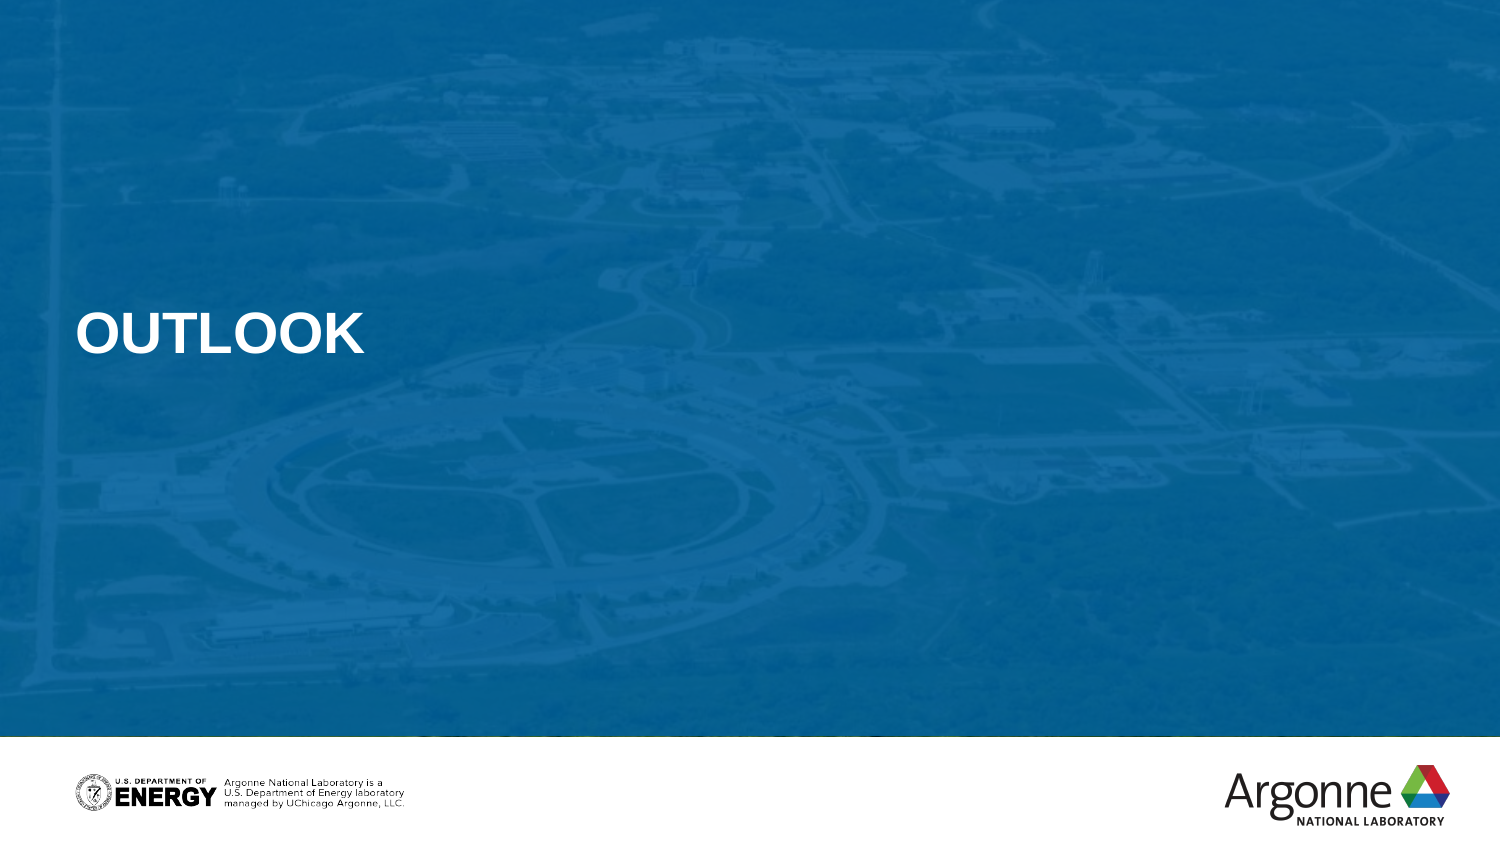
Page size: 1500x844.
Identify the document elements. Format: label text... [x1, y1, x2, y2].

picture [1213, 748, 1467, 840]
list Outlook [0, 0, 1500, 737]
picture [72, 771, 409, 814]
